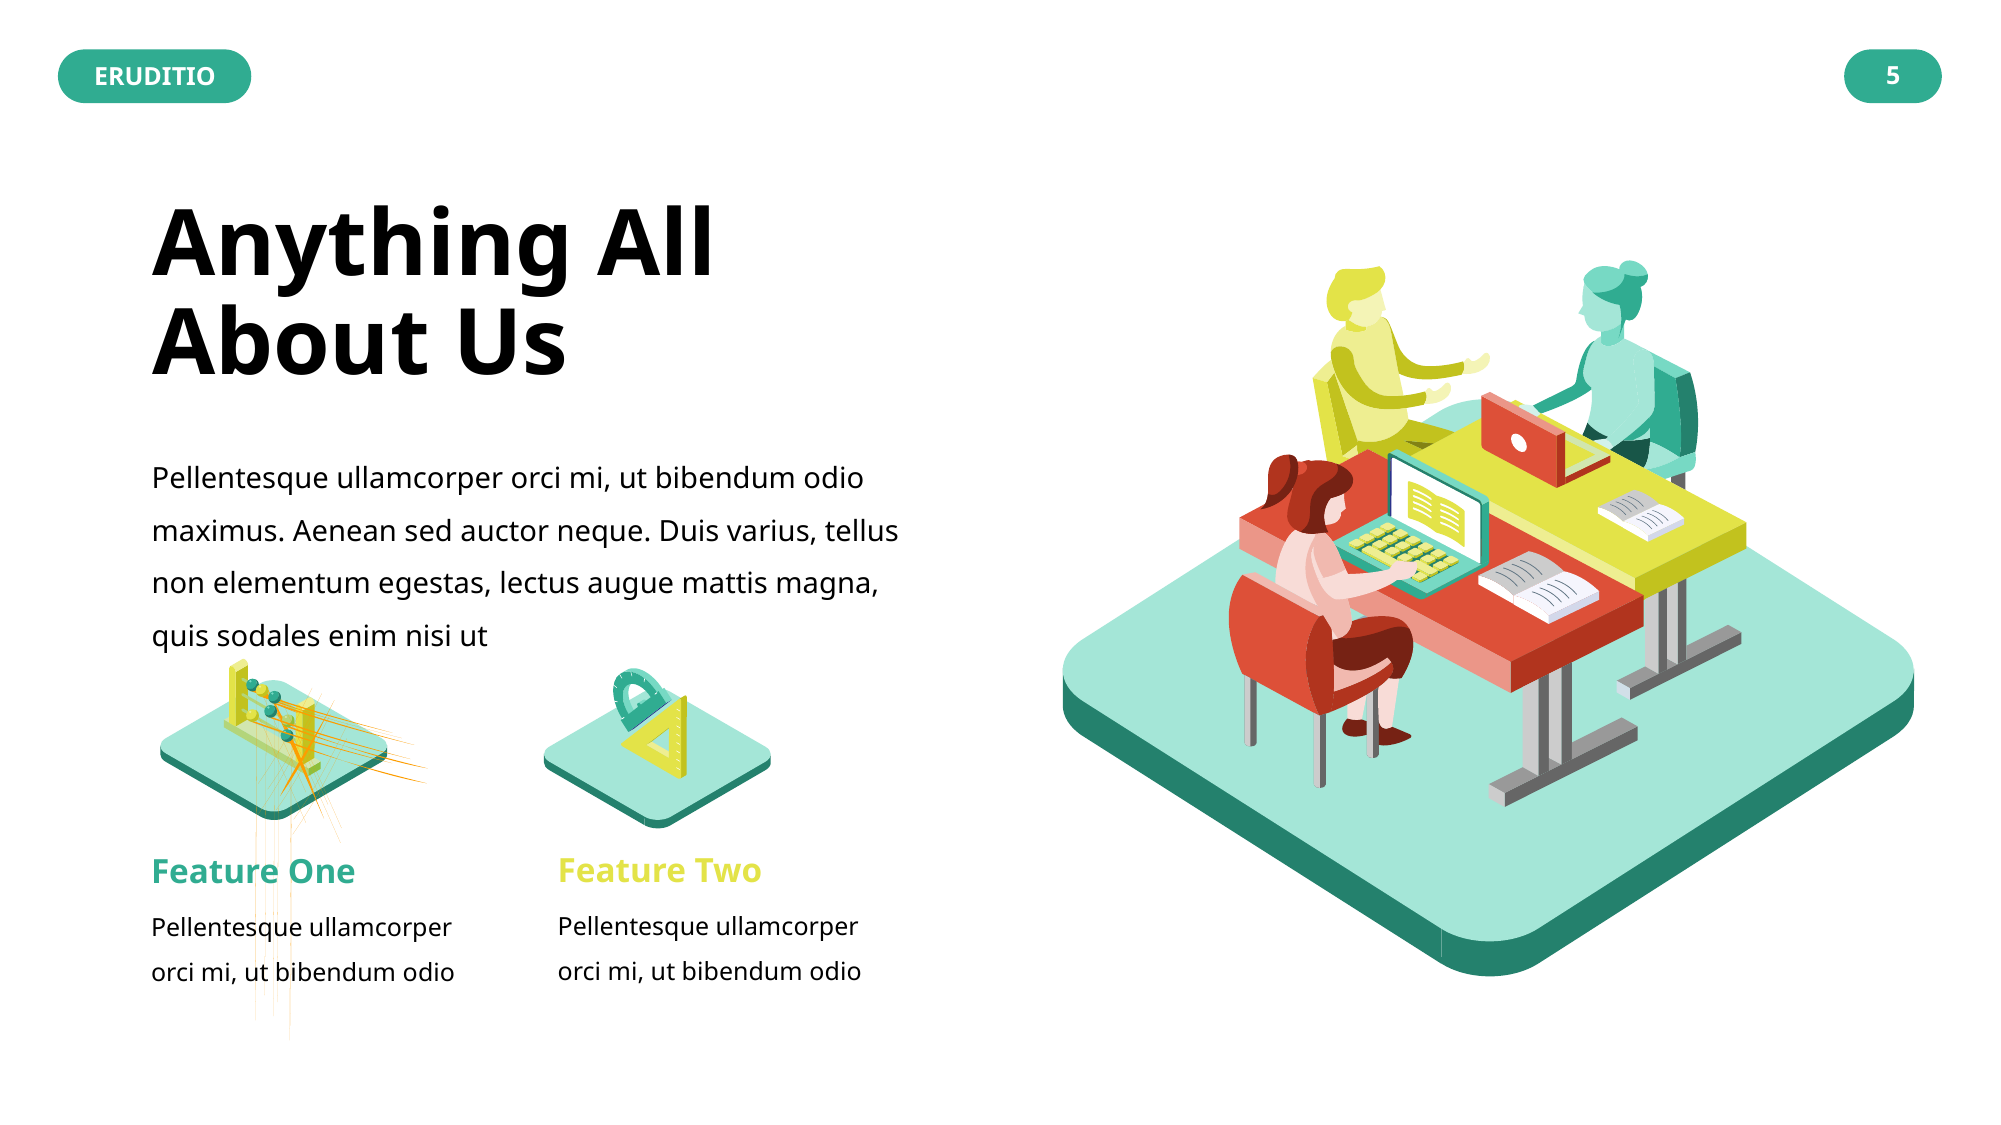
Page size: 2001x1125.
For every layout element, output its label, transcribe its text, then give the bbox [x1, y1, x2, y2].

title Anything All About Us [137, 137, 1263, 454]
text_box Pellentesque ullamcorper orci mi, ut bibendum odio [136, 889, 473, 994]
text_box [613, 668, 687, 779]
text_box Feature One [136, 842, 458, 889]
text_box Pellentesque ullamcorper orci mi, ut bibendum odio [542, 888, 880, 993]
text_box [1062, 399, 1913, 973]
text_box Feature Two [543, 841, 865, 888]
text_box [160, 680, 387, 820]
text_box Pellentesque ullamcorper orci mi, ut bibendum odio maximus. Aenean sed auctor neque. Duis varius, tellus non elementum egestas, lectus augue mattis magna, quis sodales enim nisi ut [136, 434, 958, 660]
slide_number 5 [1855, 46, 1931, 107]
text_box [543, 688, 771, 828]
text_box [223, 658, 321, 776]
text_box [1228, 260, 1747, 807]
